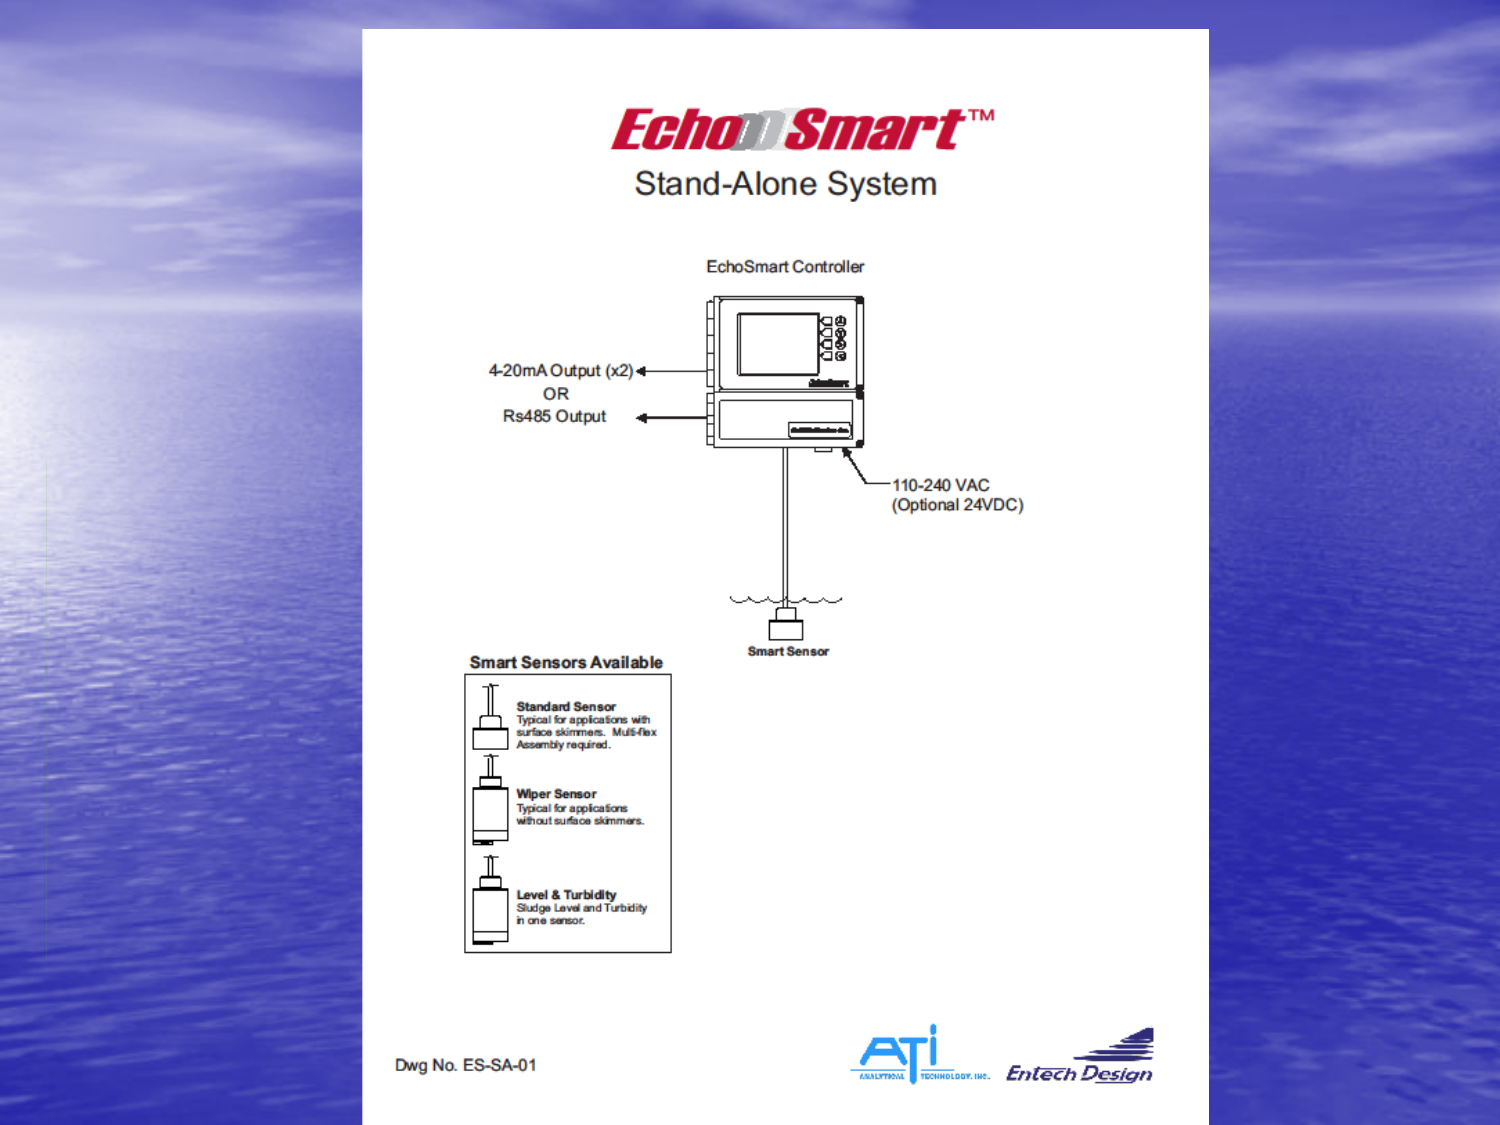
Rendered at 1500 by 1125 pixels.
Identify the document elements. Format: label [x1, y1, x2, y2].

text_box [1214, 580, 1500, 641]
text_box [362, 28, 1210, 1125]
